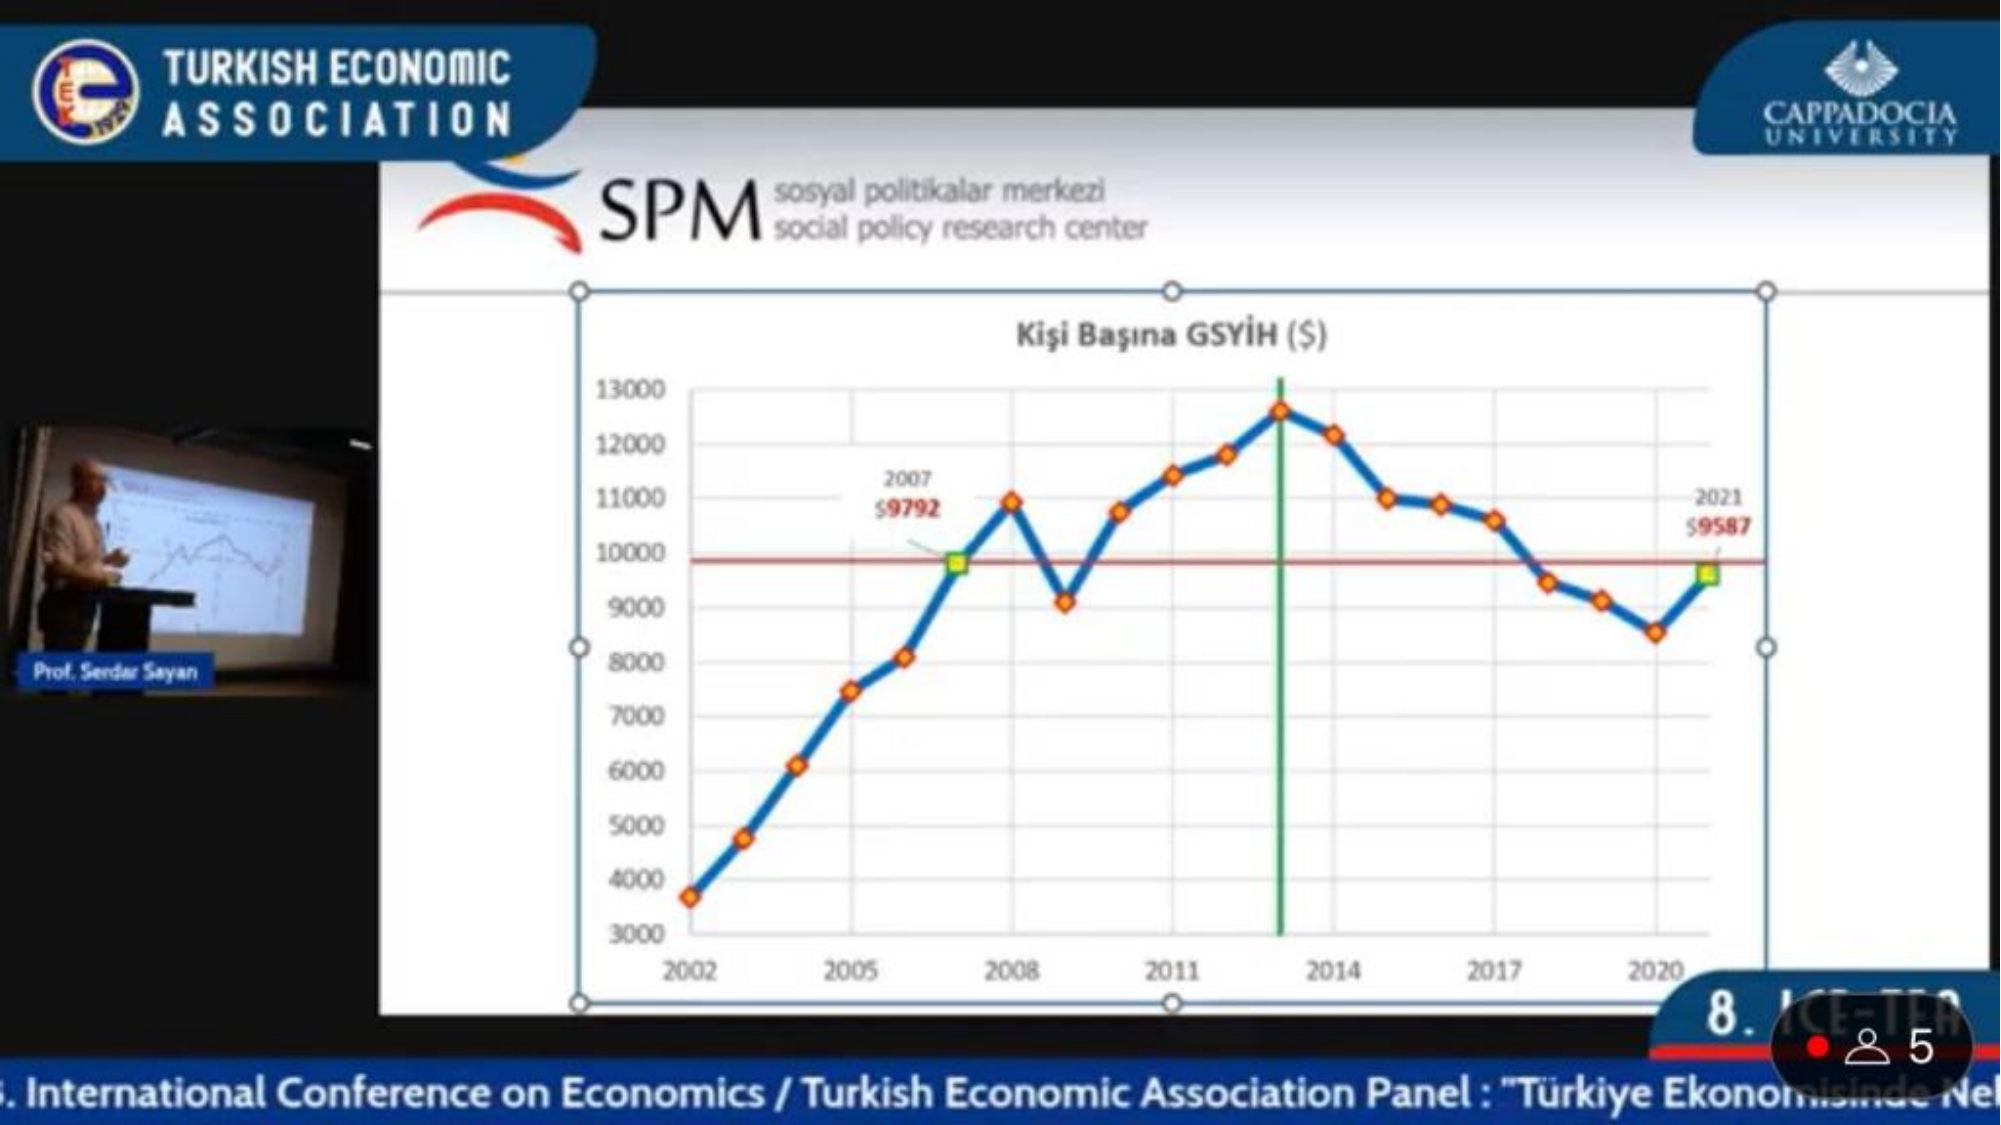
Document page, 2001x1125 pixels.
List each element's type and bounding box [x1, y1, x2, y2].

list [0, 0, 2000, 1125]
